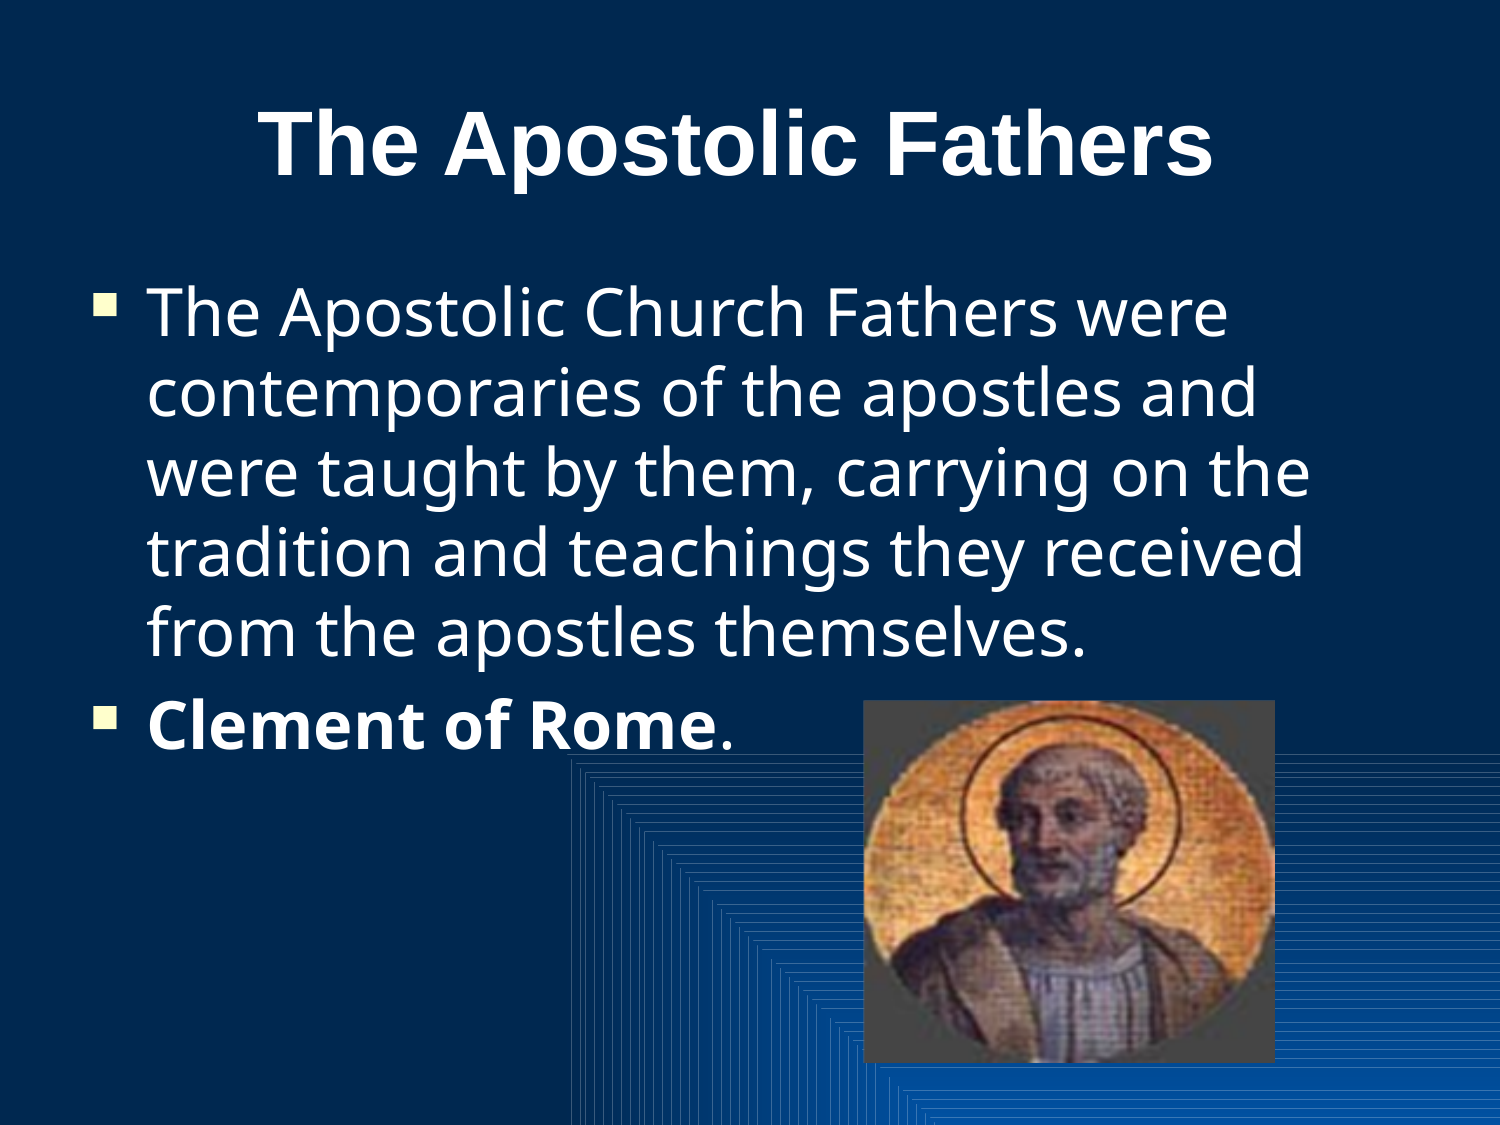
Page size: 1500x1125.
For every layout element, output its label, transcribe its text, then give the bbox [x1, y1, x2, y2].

title The Apostolic Fathers [75, 45, 1425, 233]
picture [862, 699, 1276, 1063]
list The Apostolic Church Fathers were contemporaries of the apostles and were taught by them, carrying on the tradition and teachings they received from the apostles themselves. Clement of Rome. [75, 262, 1425, 1100]
